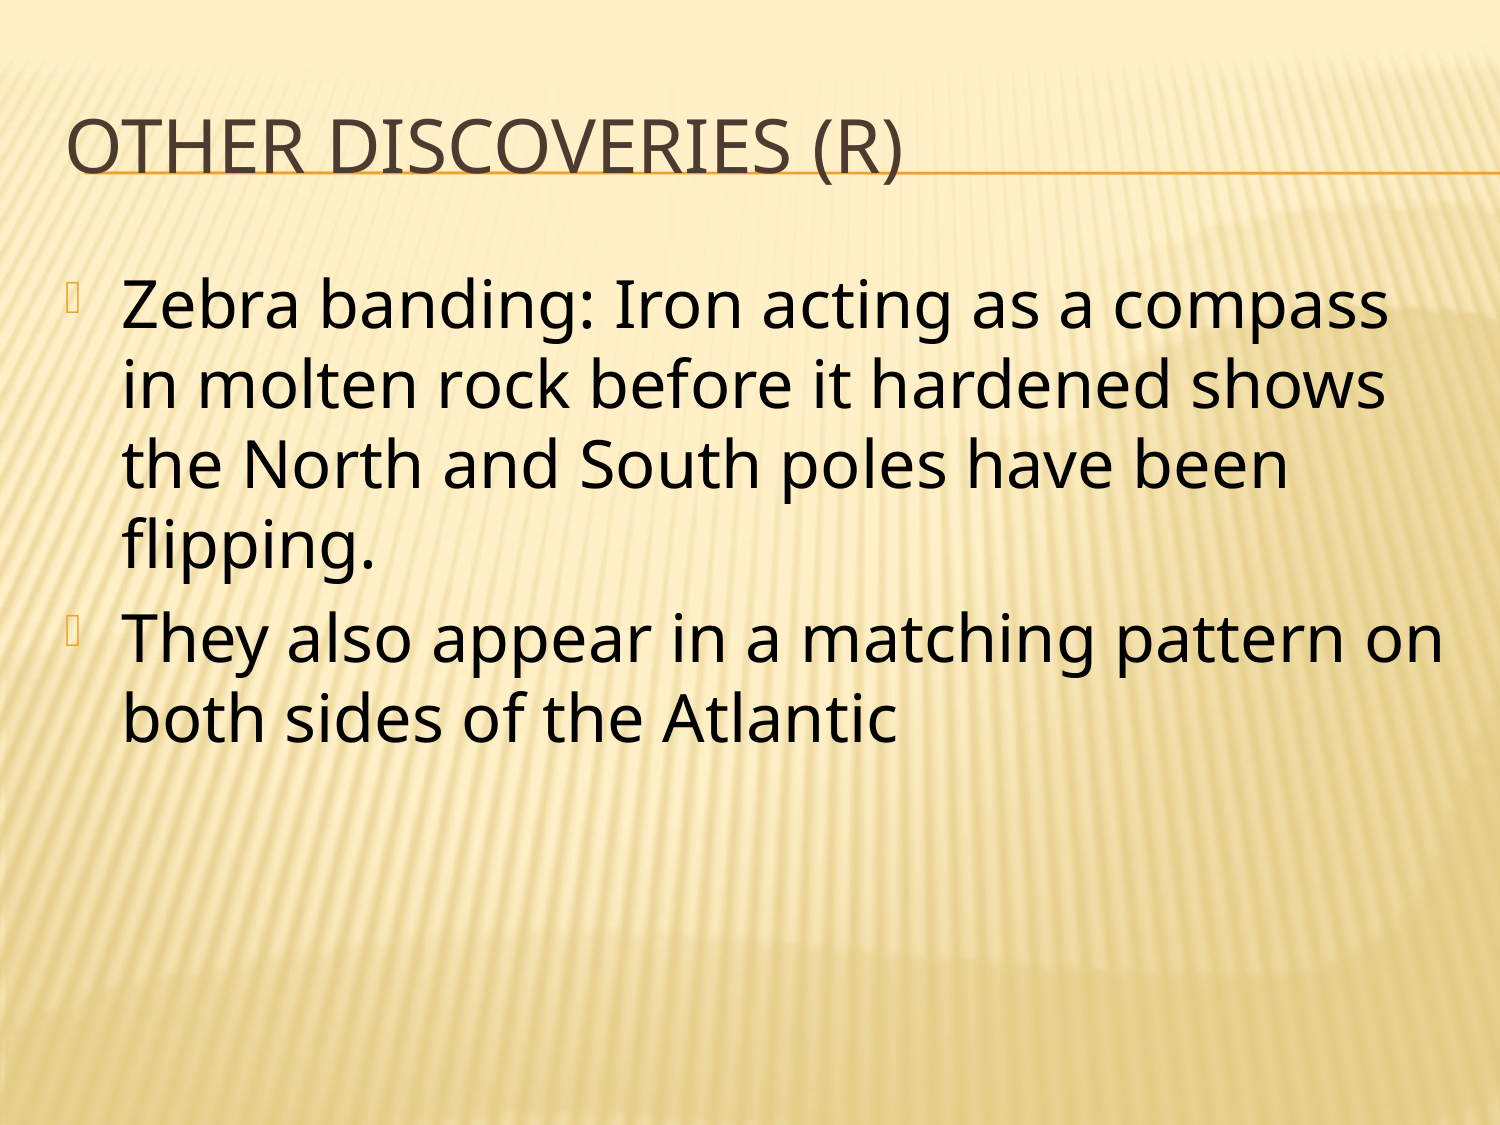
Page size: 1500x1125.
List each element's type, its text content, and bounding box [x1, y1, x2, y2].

title Other Discoveries (R) [50, 75, 1475, 213]
list Zebra banding: Iron acting as a compass in molten rock before it hardened shows the North and South poles have been flipping. They also appear in a matching pattern on both sides of the Atlantic [50, 254, 1475, 998]
